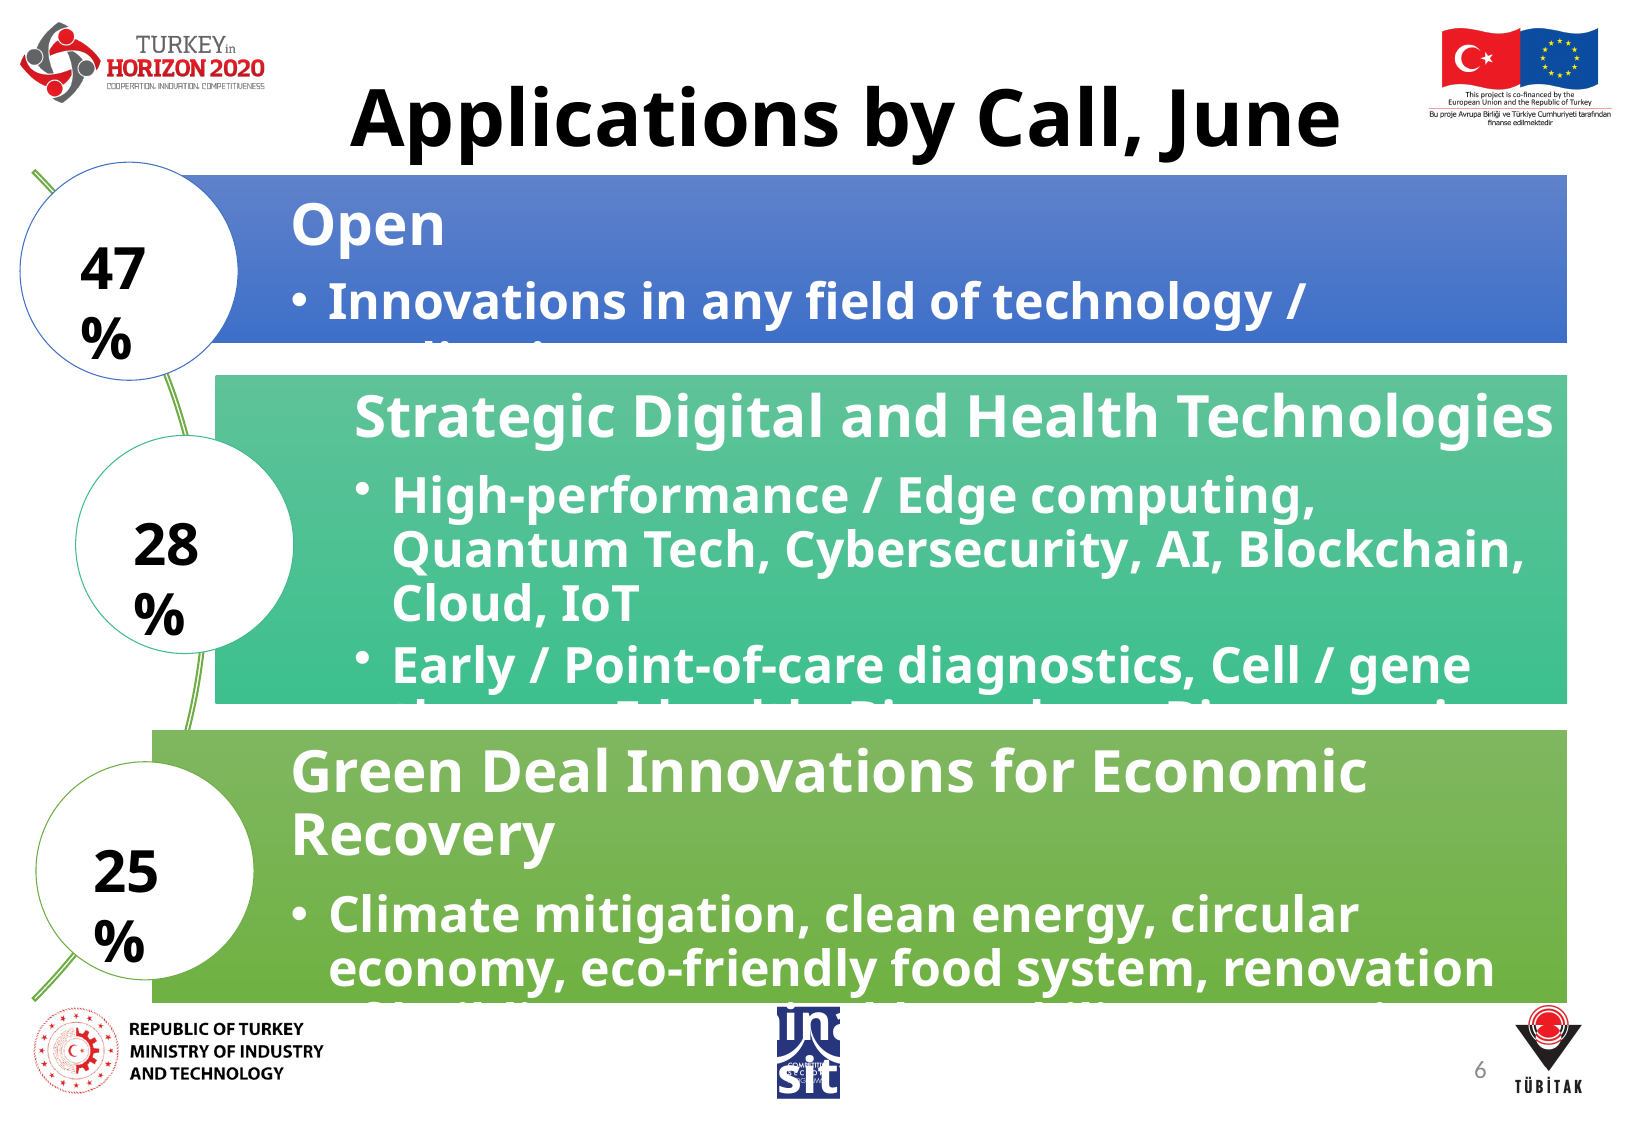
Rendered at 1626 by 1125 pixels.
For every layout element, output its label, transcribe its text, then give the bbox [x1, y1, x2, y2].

picture [1421, 7, 1617, 134]
picture [8, 11, 284, 108]
picture [777, 1022, 840, 1099]
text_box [19, 149, 1568, 1022]
text_box Applications by Call, June cut-off [290, 59, 1404, 149]
slide_number 6 [1136, 1038, 1502, 1099]
picture [1501, 1002, 1590, 1099]
picture [28, 1022, 329, 1098]
